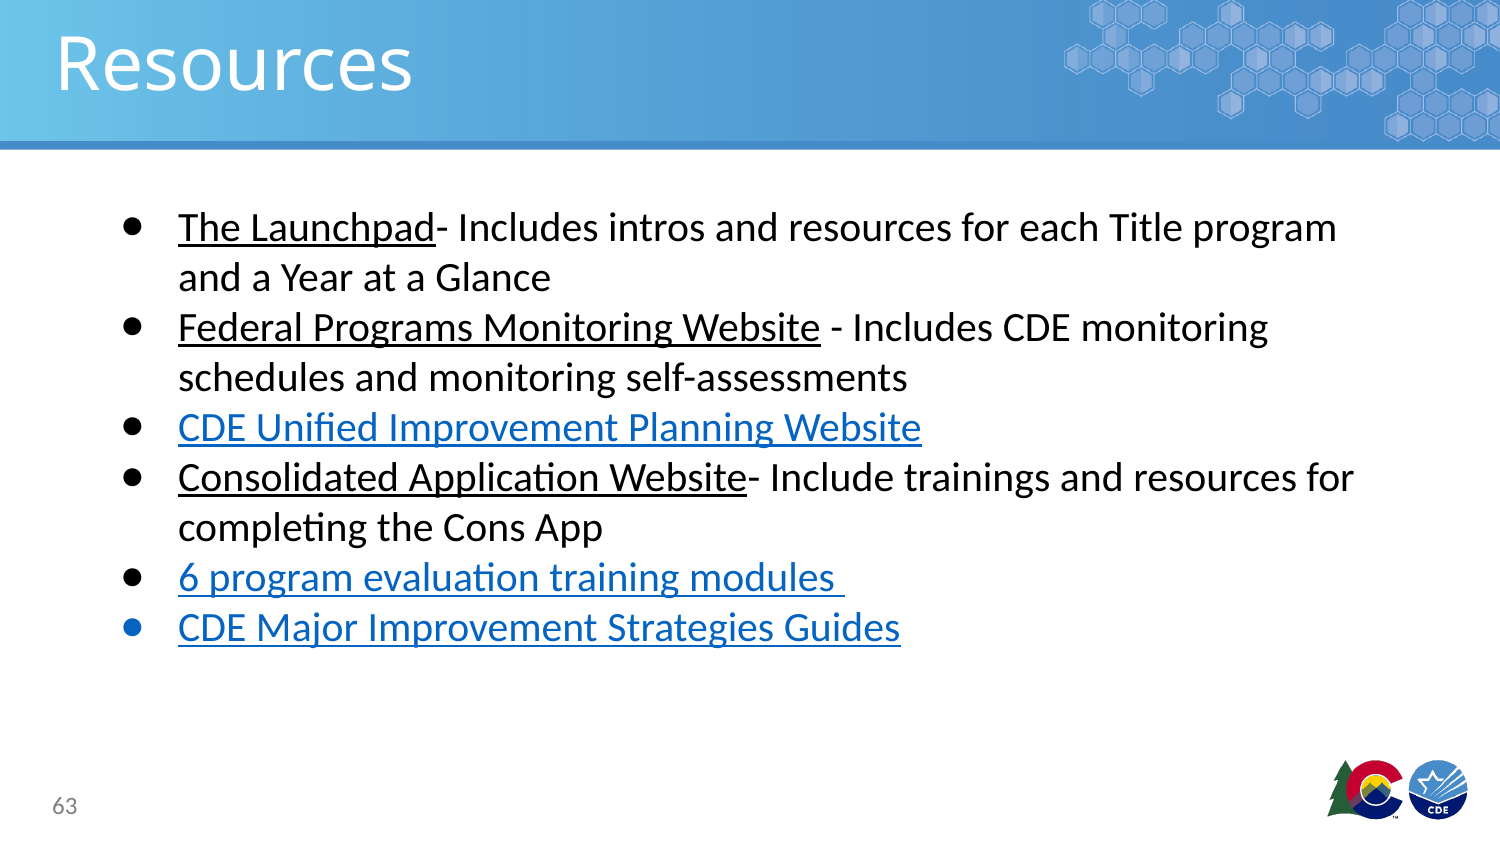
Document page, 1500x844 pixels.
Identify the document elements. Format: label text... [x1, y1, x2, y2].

picture [0, 0, 1500, 150]
slide_number 63 [40, 782, 379, 827]
list The Launchpad- Includes intros and resources for each Title program and a Year at a Glance Federal Programs Monitoring Website - Includes CDE monitoring schedules and monitoring self-assessments CDE Unified Improvement Planning Website Consolidated Application Website- Include trainings and resources for completing the Cons App 6 program evaluation training modules CDE Major Improvement Strategies Guides [103, 199, 1397, 735]
picture [1326, 759, 1468, 820]
title Resources [54, 25, 1047, 136]
